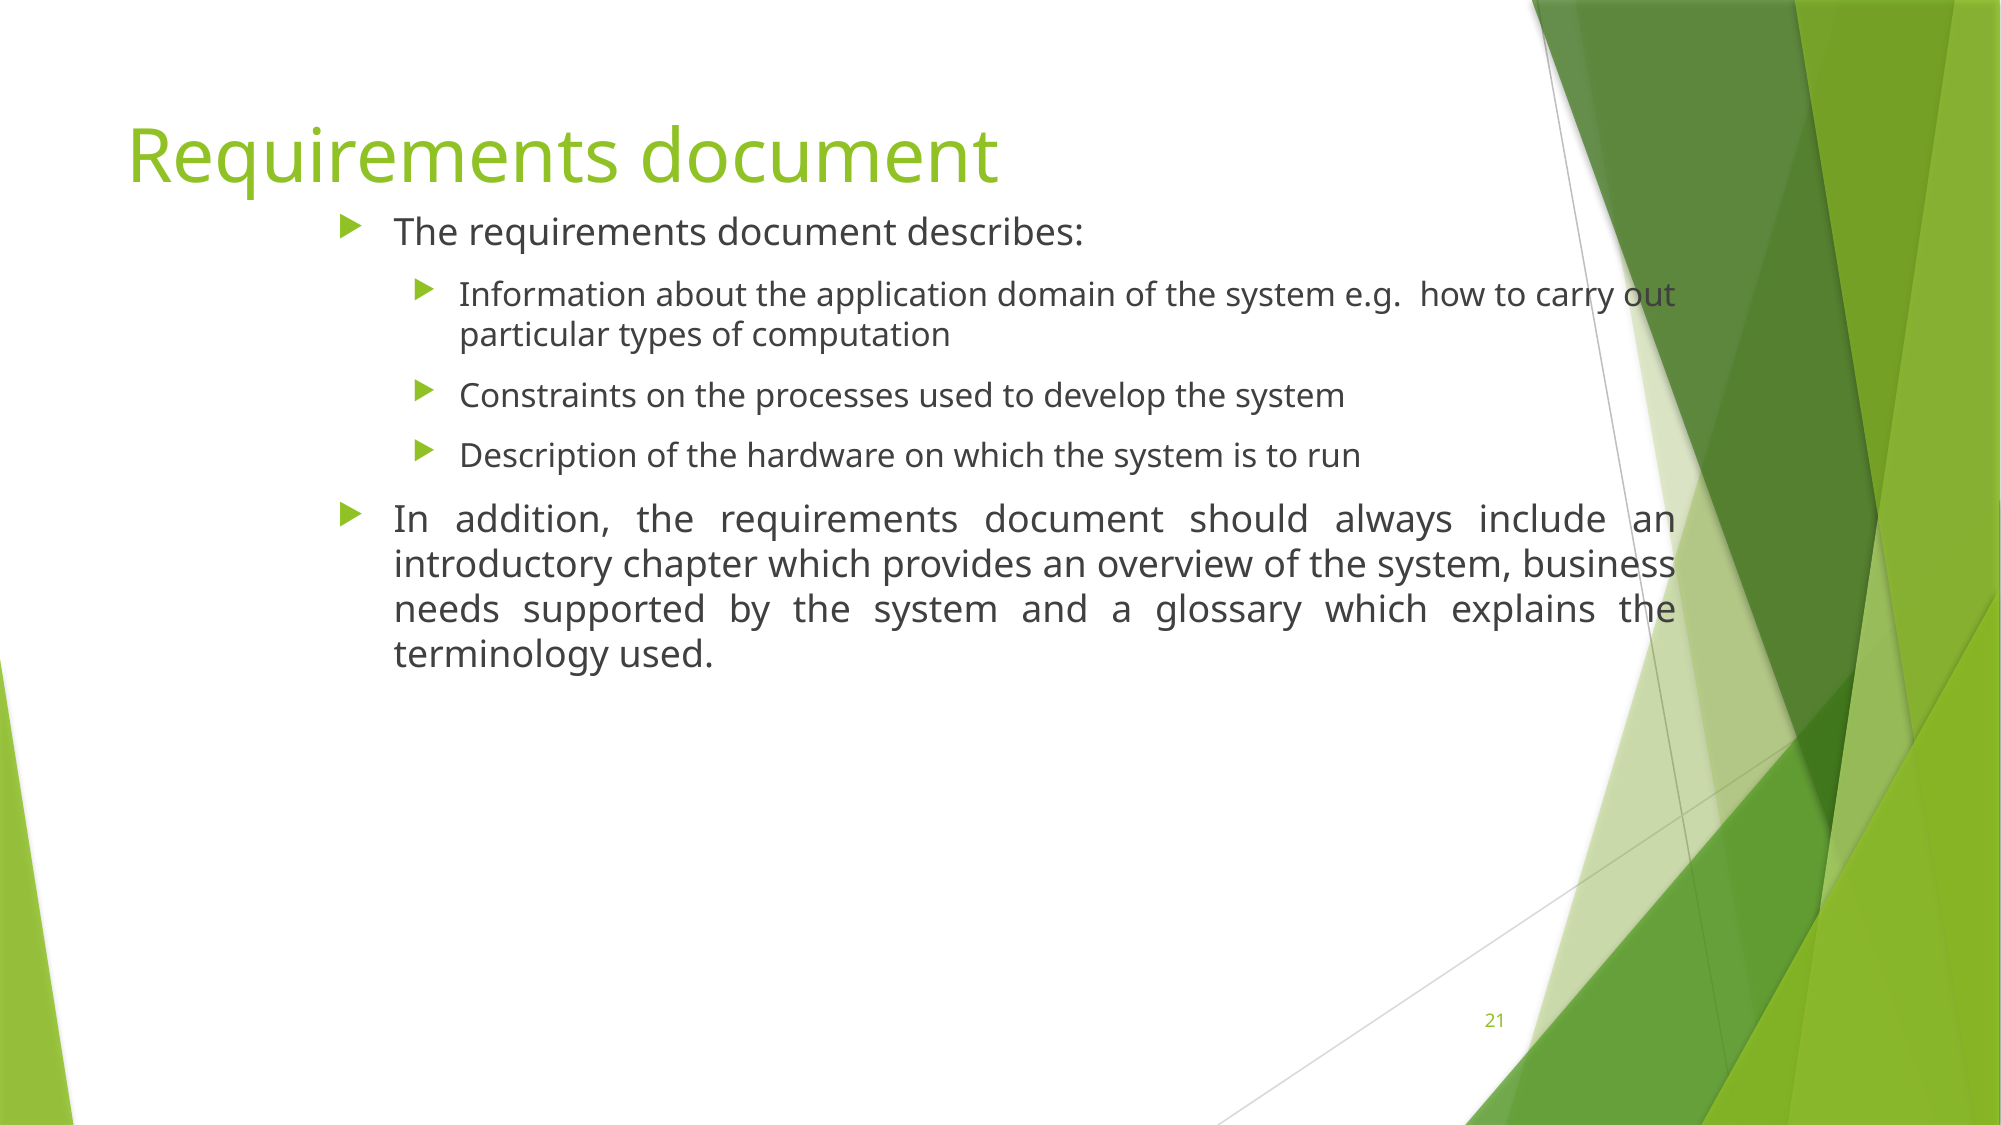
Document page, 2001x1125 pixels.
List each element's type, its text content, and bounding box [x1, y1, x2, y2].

title Requirements document [111, 99, 1522, 317]
list The requirements document describes: Information about the application domain of the system e.g. how to carry out particular types of computation Constraints on the processes used to develop the system Description of the hardware on which the system is to run In addition, the requirements document should always include an introductory chapter which provides an overview of the system, business needs supported by the system and a glossary which explains the terminology used. [322, 200, 1693, 1025]
slide_number 21 [1409, 991, 1522, 1051]
